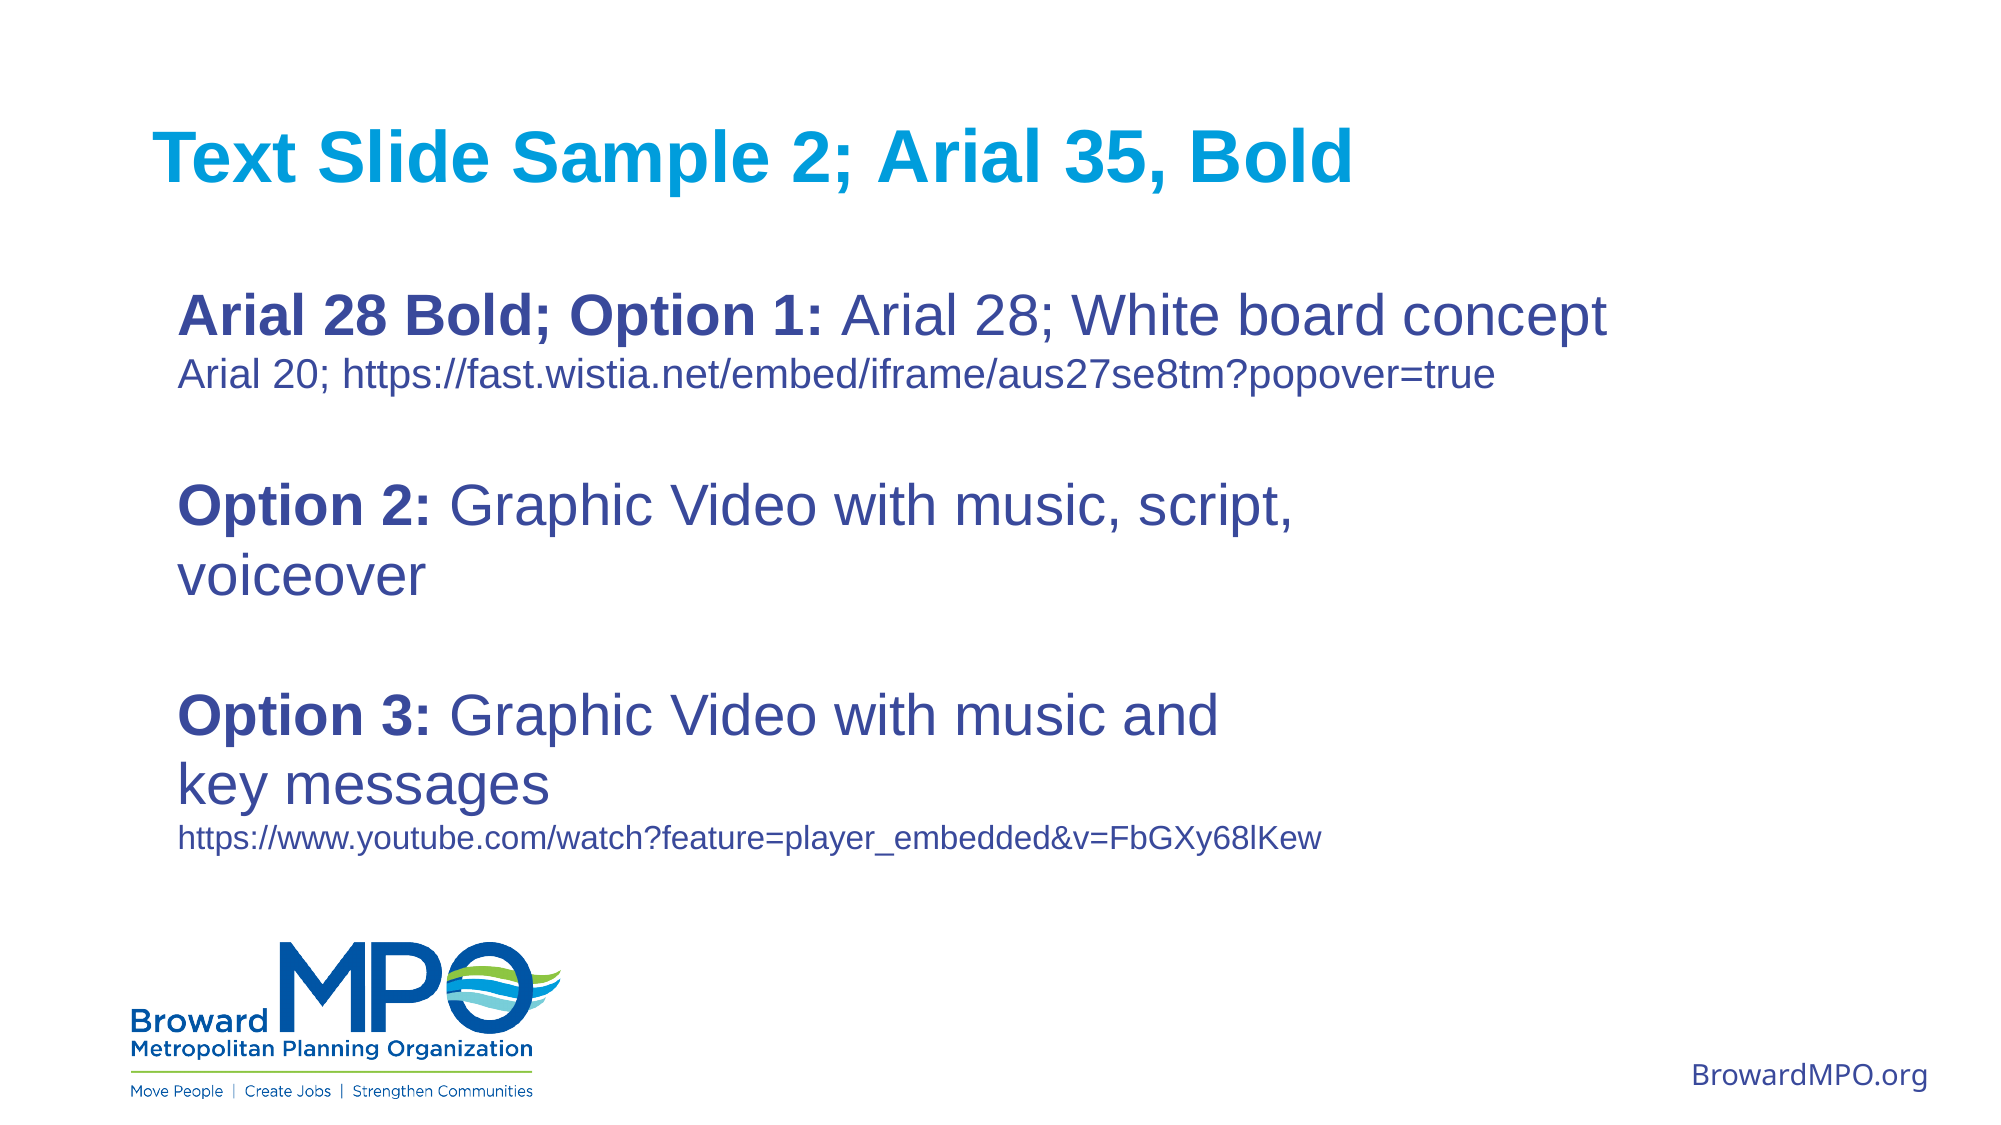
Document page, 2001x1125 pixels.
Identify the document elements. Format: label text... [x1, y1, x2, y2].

title Text Slide Sample 2; Arial 35, Bold [137, 59, 1881, 258]
list Arial 28 Bold; Option 1: Arial 28; White board concept Arial 20; https://fast.wistia.net/embed/iframe/aus27se8tm?popover=true Option 2: Graphic Video with music, script, voiceover Option 3: Graphic Video with music and key messages https://www.youtube.com/watch?feature=player_embedded&v=FbGXy68lKew [162, 269, 1836, 931]
slide_number 7 [1412, 1042, 1989, 1103]
picture [131, 942, 561, 1099]
